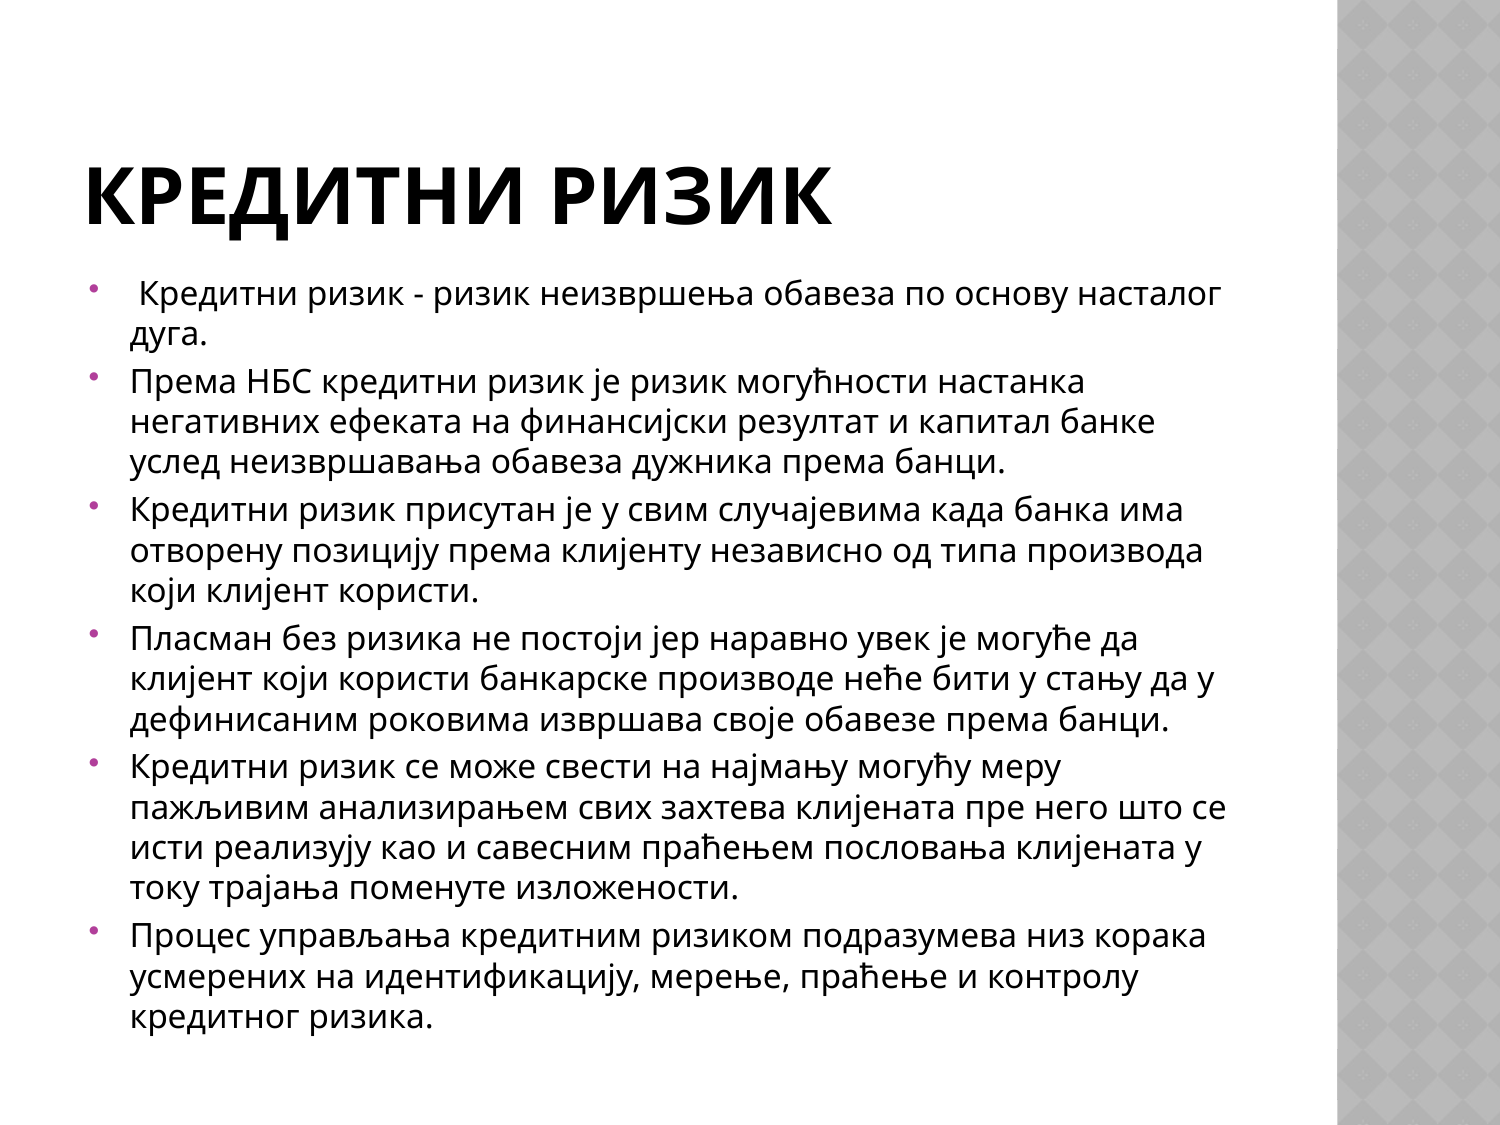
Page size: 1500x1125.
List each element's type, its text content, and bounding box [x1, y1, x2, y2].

title Кредитни ризик [75, 52, 1263, 240]
list Кредитни ризик - ризик неизвршења обавеза по основу насталог дуга. Према НБС кредитни ризик је ризик могућности настанка негативних ефеката на финансијски резултат и капитал банке услед неизвршавања обавеза дужника према банци. Кредитни ризик присутан је у свим случајевима када банка има отворену позицију према клијенту независно од типа производа који клијент користи. Пласман без ризика не постоји јер наравно увек је могуће да клијент који користи банкарске производе неће бити у стању да у дефинисаним роковима извршава своје обавезе према банци. Кредитни ризик се може свести на најмању могућу меру пажљивим анализирањем свих захтева клијената пре него што се исти реализују као и савесним праћењем пословања клијената у току трајања поменуте изложености. Процес управљања кредитним ризиком подразумева низ корака усмерених на идентификацију, мерење, праћење и контролу кредитног ризика. [75, 264, 1263, 1059]
